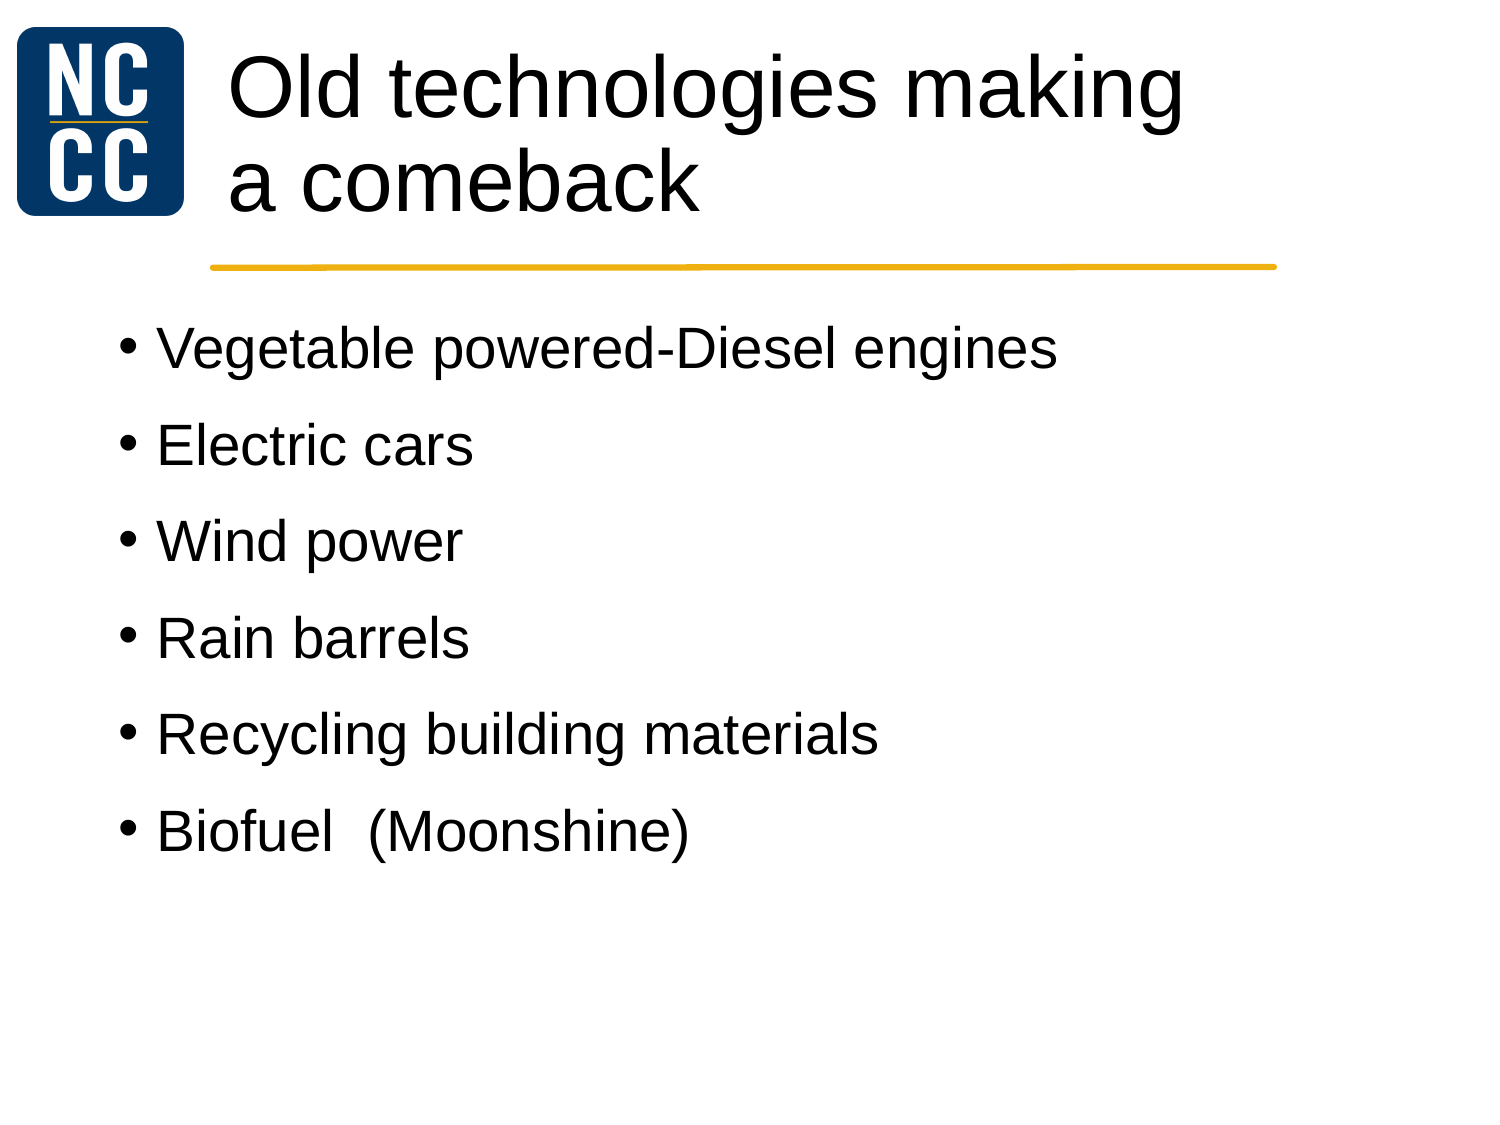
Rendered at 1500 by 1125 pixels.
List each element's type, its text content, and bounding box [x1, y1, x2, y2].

list Vegetable powered-Diesel engines Electric cars Wind power Rain barrels Recycling building materials Biofuel (Moonshine) [103, 288, 1397, 1066]
title Old technologies making a comeback [212, 27, 1421, 246]
picture [17, 27, 184, 216]
